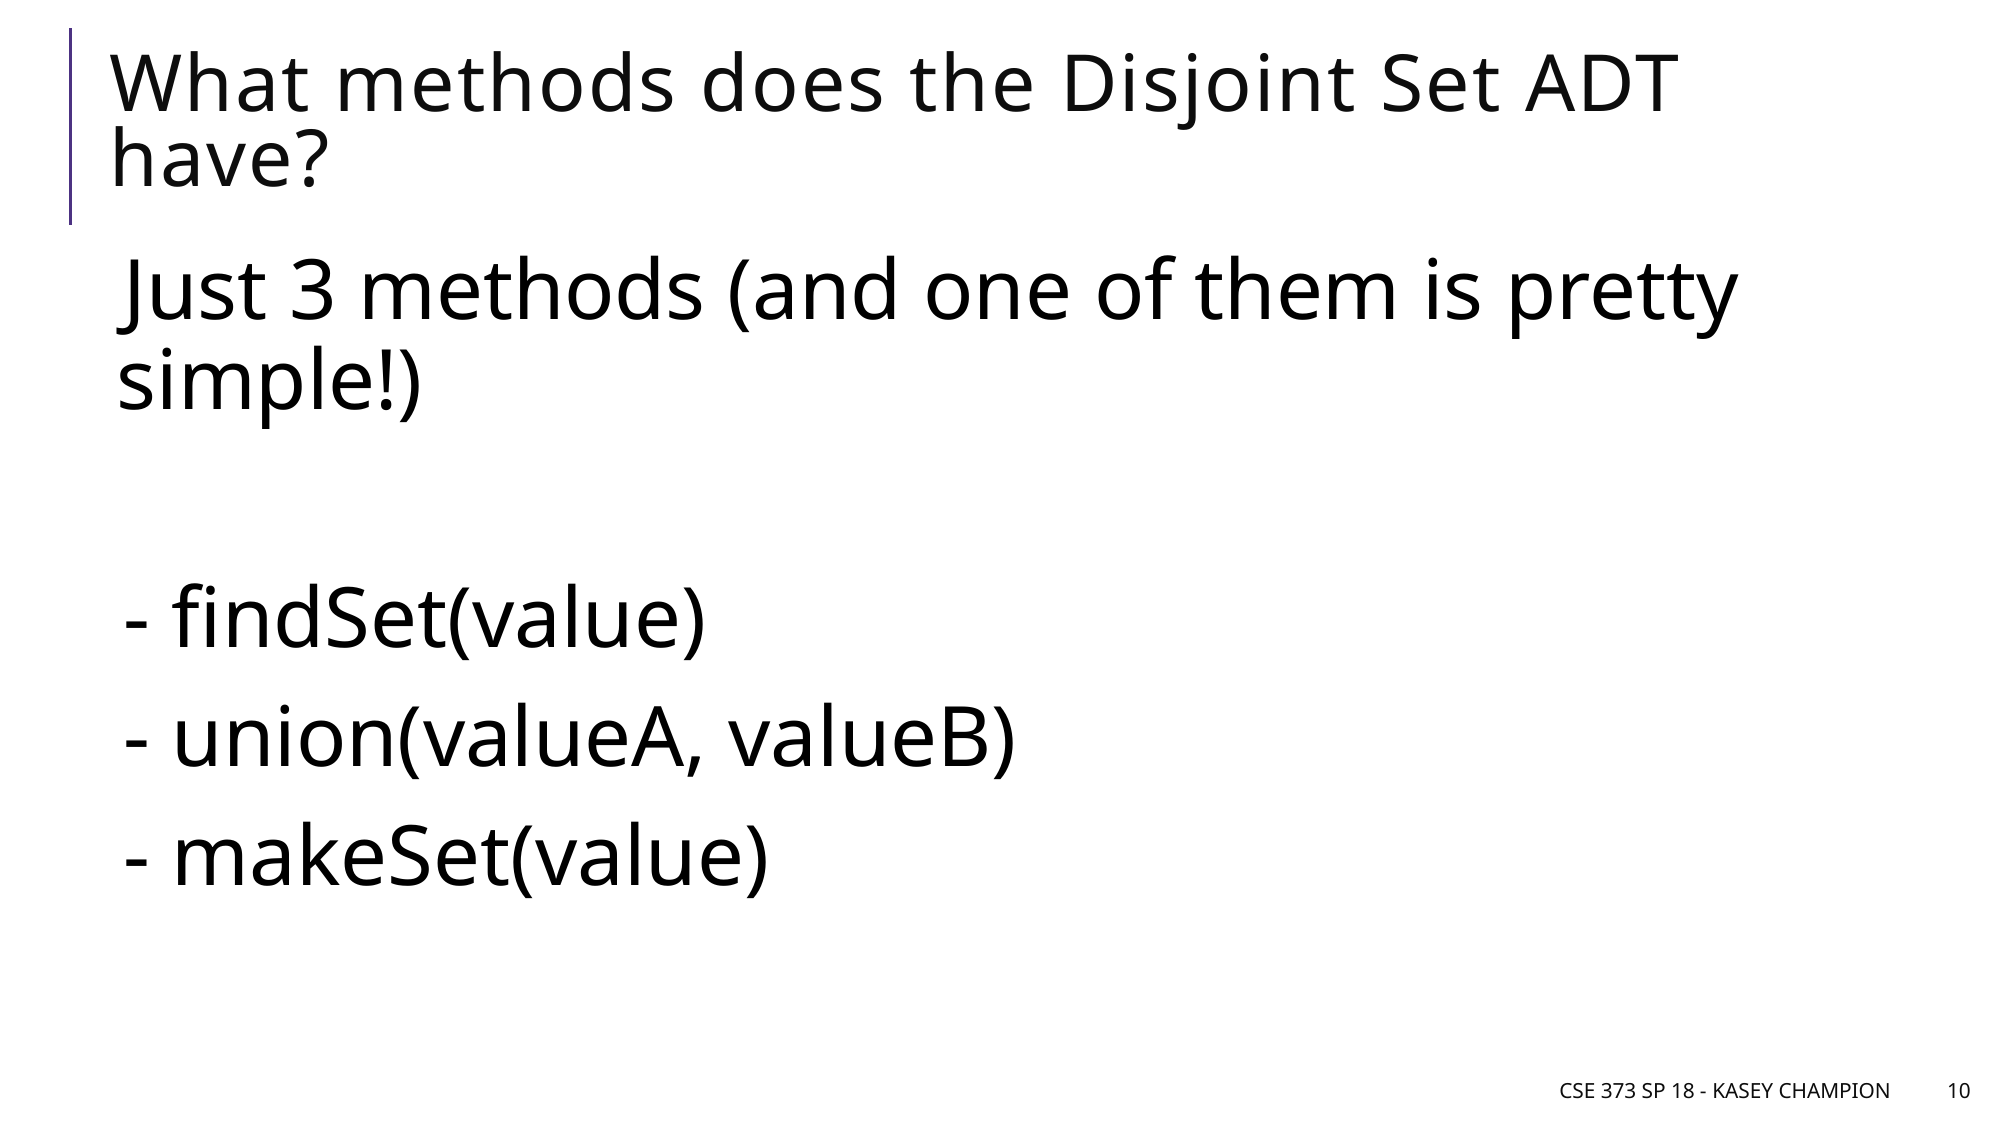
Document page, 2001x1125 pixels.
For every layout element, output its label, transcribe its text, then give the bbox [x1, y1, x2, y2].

slide_number 10 [1916, 1069, 1986, 1115]
list Just 3 methods (and one of them is pretty simple!) - findSet(value) - union(valueA, valueB) - makeSet(value) [94, 240, 1930, 1035]
footer CSE 373 SP 18 - Kasey Champion [937, 1069, 1906, 1115]
title What methods does the Disjoint Set ADT have? [94, 43, 1930, 210]
